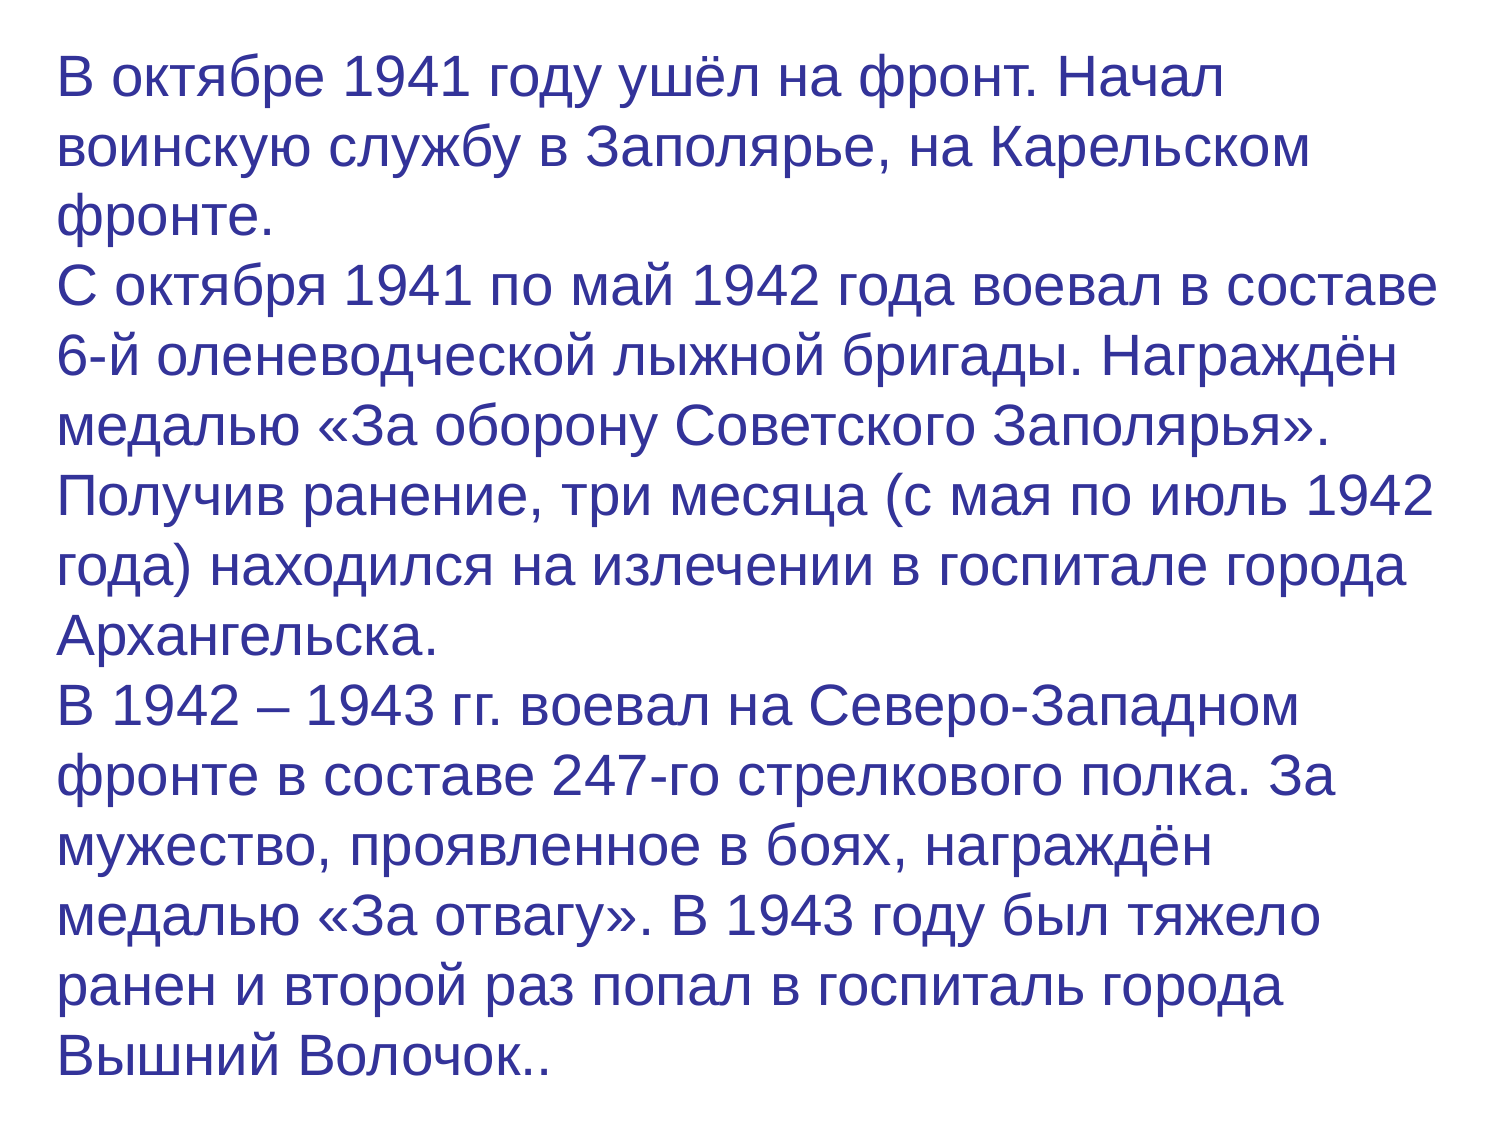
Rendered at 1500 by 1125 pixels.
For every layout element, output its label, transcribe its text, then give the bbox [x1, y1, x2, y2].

text_box В октябре 1941 году ушёл на фронт. Начал воинскую службу в Заполярье, на Карельском фронте. С октября 1941 по май 1942 года воевал в составе 6-й оленеводческой лыжной бригады. Награждён медалью «За оборону Советского Заполярья». Получив ранение, три месяца (с мая по июль 1942 года) находился на излечении в госпитале города Архангельска. В 1942 – 1943 гг. воевал на Северо-Западном фронте в составе 247-го стрелкового полка. За мужество, проявленное в боях, награждён медалью «За отвагу». В 1943 году был тяжело ранен и второй раз попал в госпиталь города Вышний Волочок.. [41, 30, 1459, 1095]
